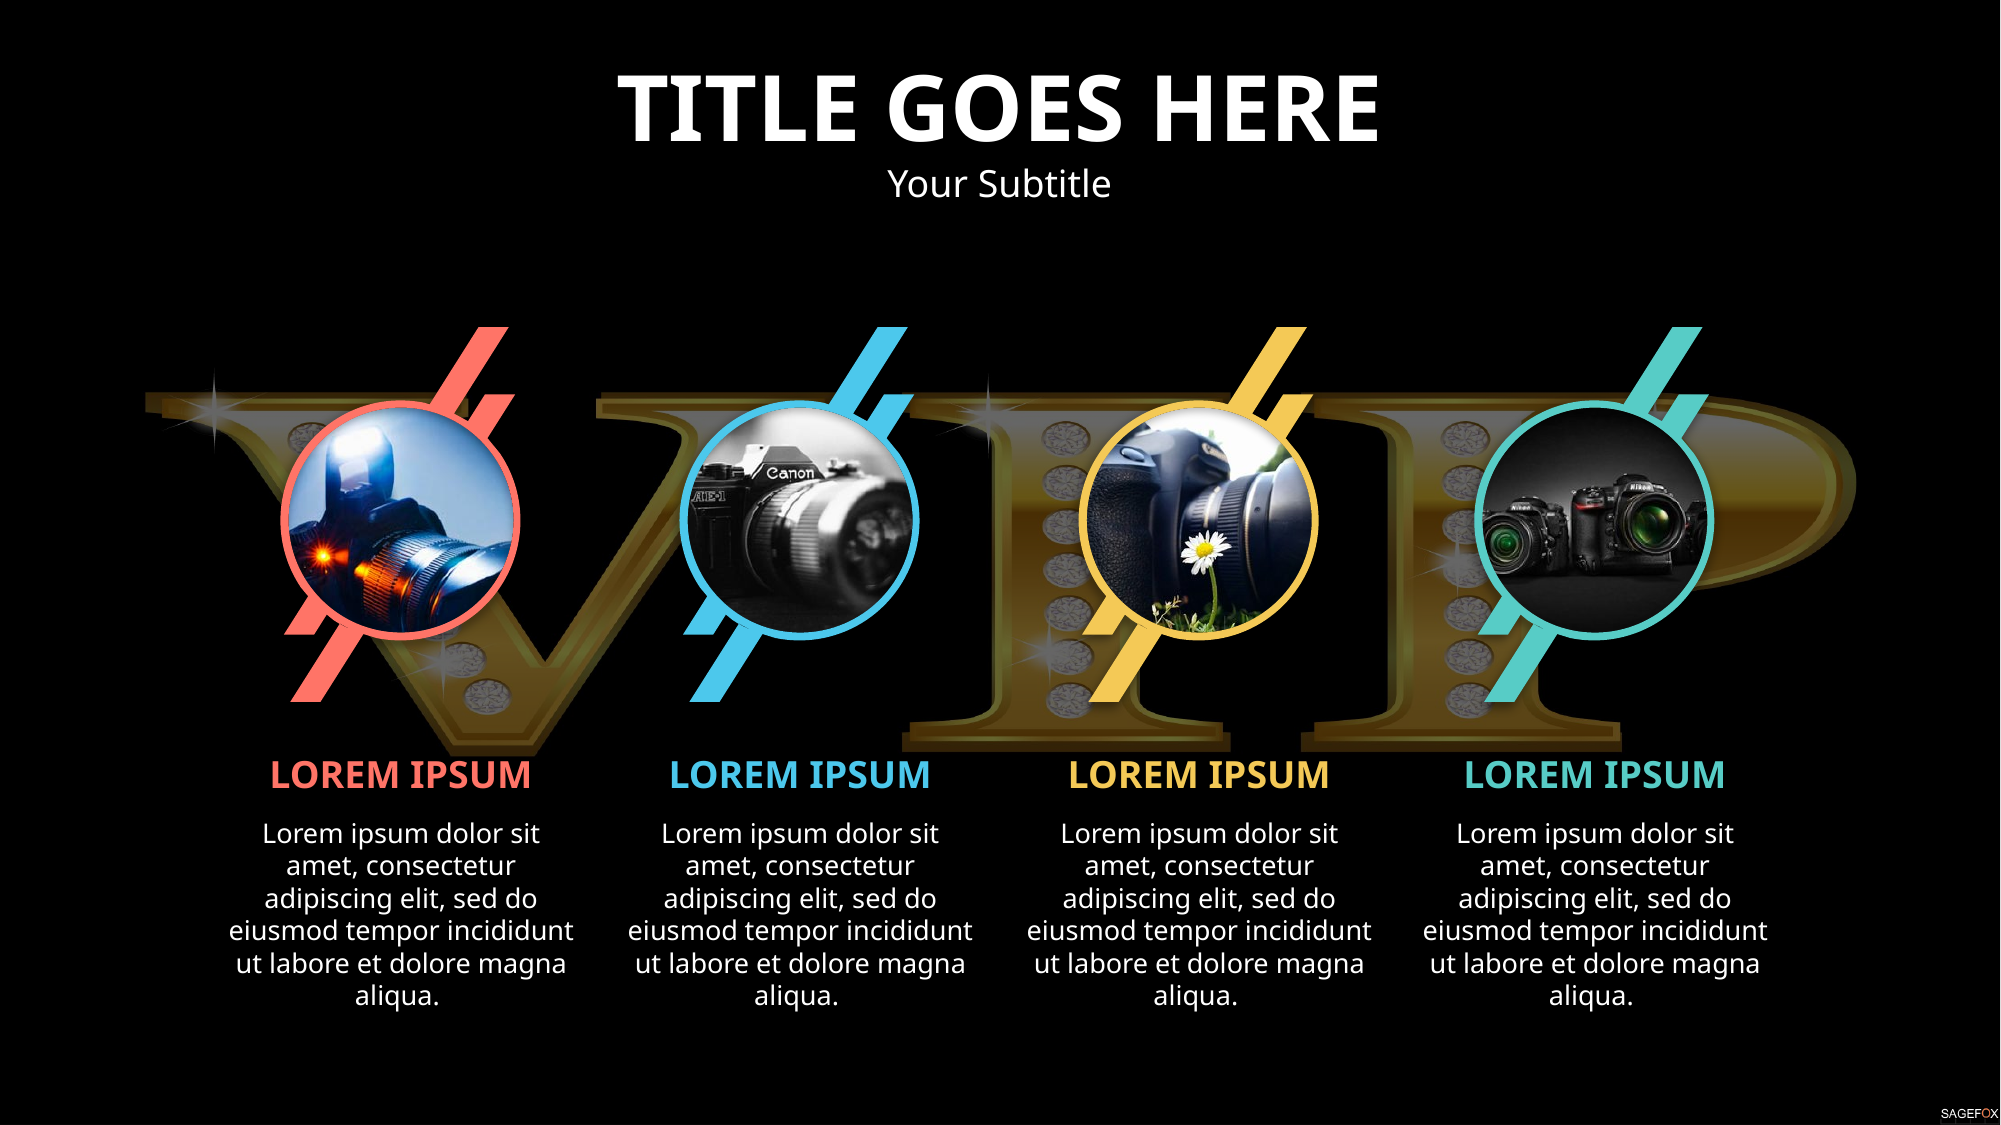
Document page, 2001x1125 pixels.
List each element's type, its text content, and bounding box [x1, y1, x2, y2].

text_box [1473, 326, 1716, 704]
text_box TITLE GOES HERE Your Subtitle [548, 42, 1452, 212]
picture [0, 0, 2001, 1125]
text_box [1092, 419, 1304, 631]
text_box [293, 419, 506, 631]
text_box LOREM IPSUM Lorem ipsum dolor sit amet, consectetur adipiscing elit, sed do eiusmod tempor incididunt ut labore et dolore magna aliqua. [217, 746, 585, 1017]
text_box [678, 326, 921, 704]
text_box [1487, 419, 1700, 631]
text_box [694, 419, 907, 631]
text_box LOREM IPSUM Lorem ipsum dolor sit amet, consectetur adipiscing elit, sed do eiusmod tempor incididunt ut labore et dolore magna aliqua. [616, 746, 984, 1017]
text_box [1077, 326, 1320, 704]
text_box [279, 326, 522, 704]
text_box LOREM IPSUM Lorem ipsum dolor sit amet, consectetur adipiscing elit, sed do eiusmod tempor incididunt ut labore et dolore magna aliqua. [1015, 746, 1383, 1017]
text_box LOREM IPSUM Lorem ipsum dolor sit amet, consectetur adipiscing elit, sed do eiusmod tempor incididunt ut labore et dolore magna aliqua. [1411, 746, 1779, 1017]
